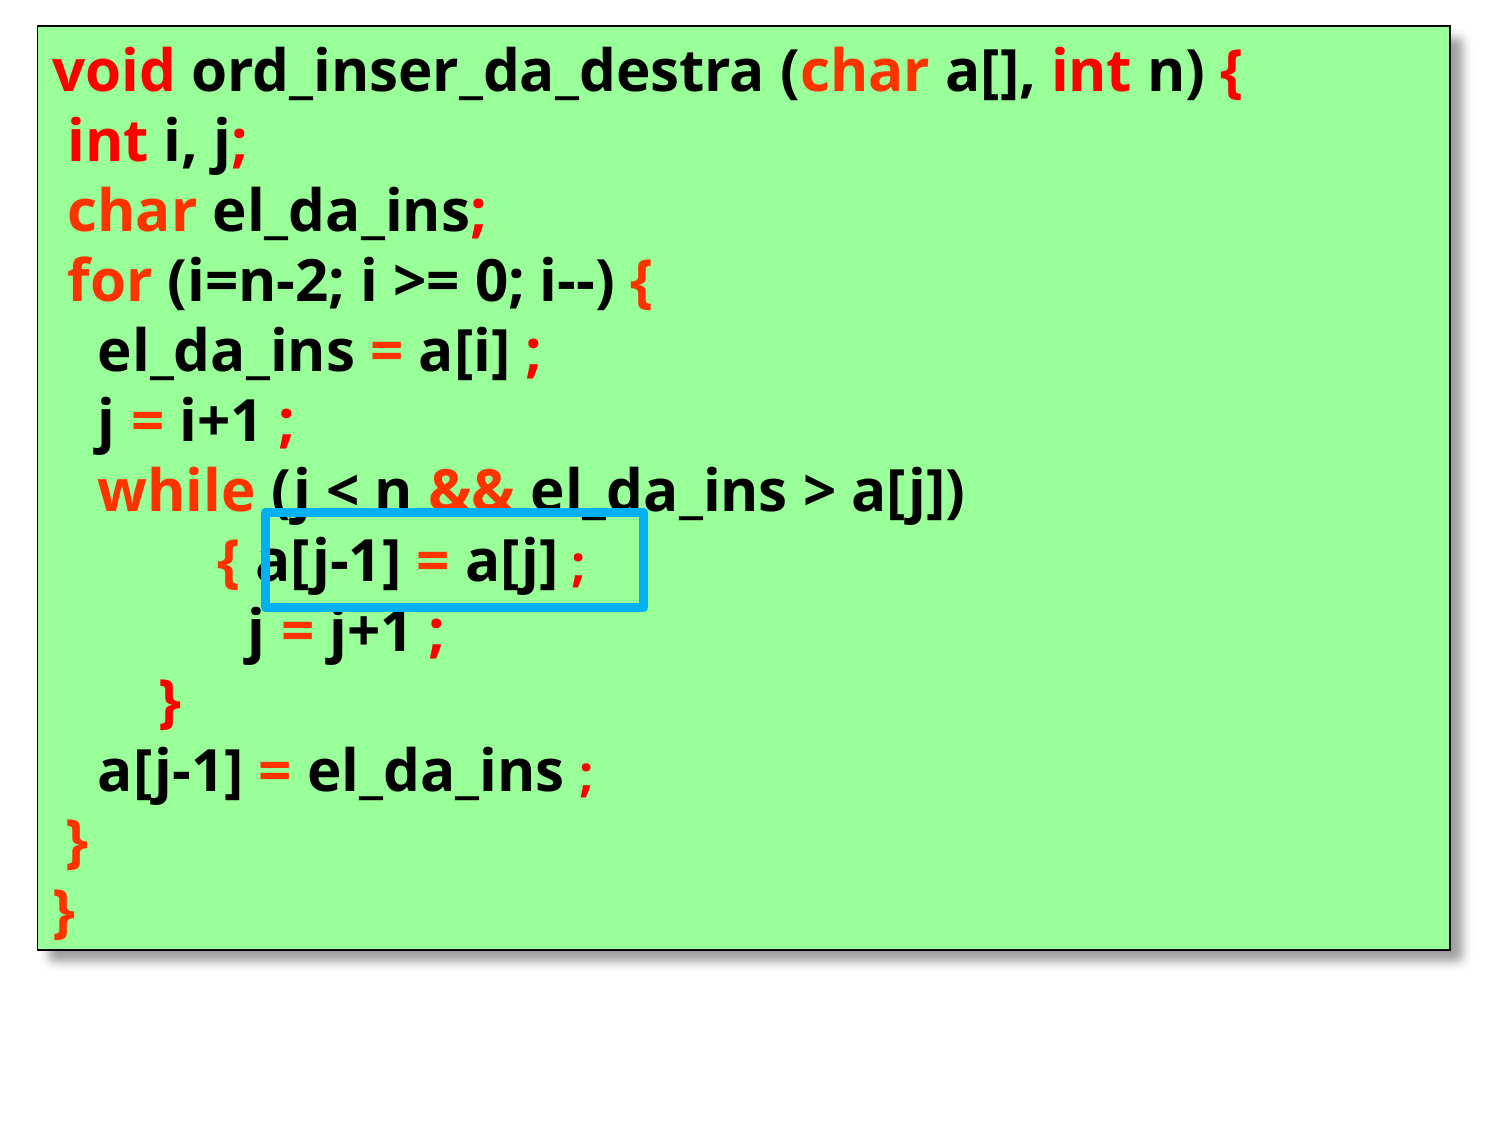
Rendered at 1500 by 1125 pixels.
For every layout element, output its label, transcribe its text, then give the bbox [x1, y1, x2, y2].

text_box [265, 512, 644, 608]
text_box void ord_inser_da_destra (char a[], int n) { int i, j; char el_da_ins; for (i=n-2; i >= 0; i--) { el_da_ins = a[i] ; j = i+1 ; while (j < n && el_da_ins > a[j]) { a[j-1] = a[j] ; j = j+1 ; } a[j-1] = el_da_ins ; } } [37, 25, 1450, 951]
